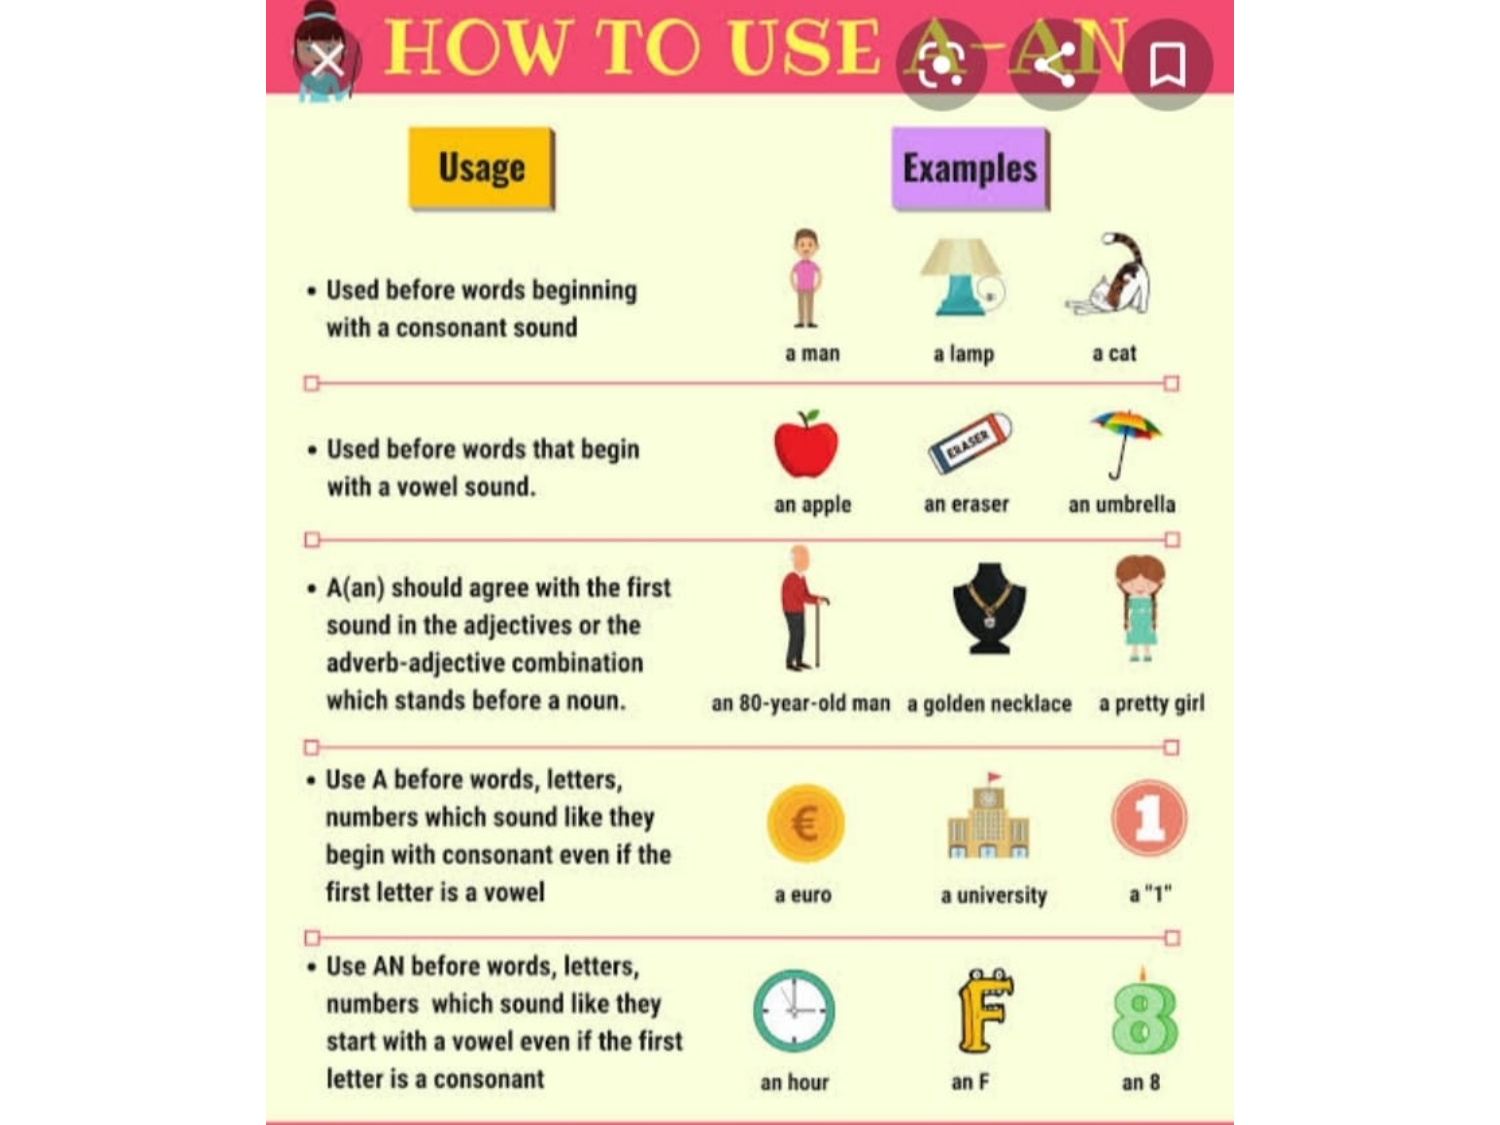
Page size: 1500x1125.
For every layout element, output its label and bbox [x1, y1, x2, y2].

picture [266, 0, 1234, 1125]
